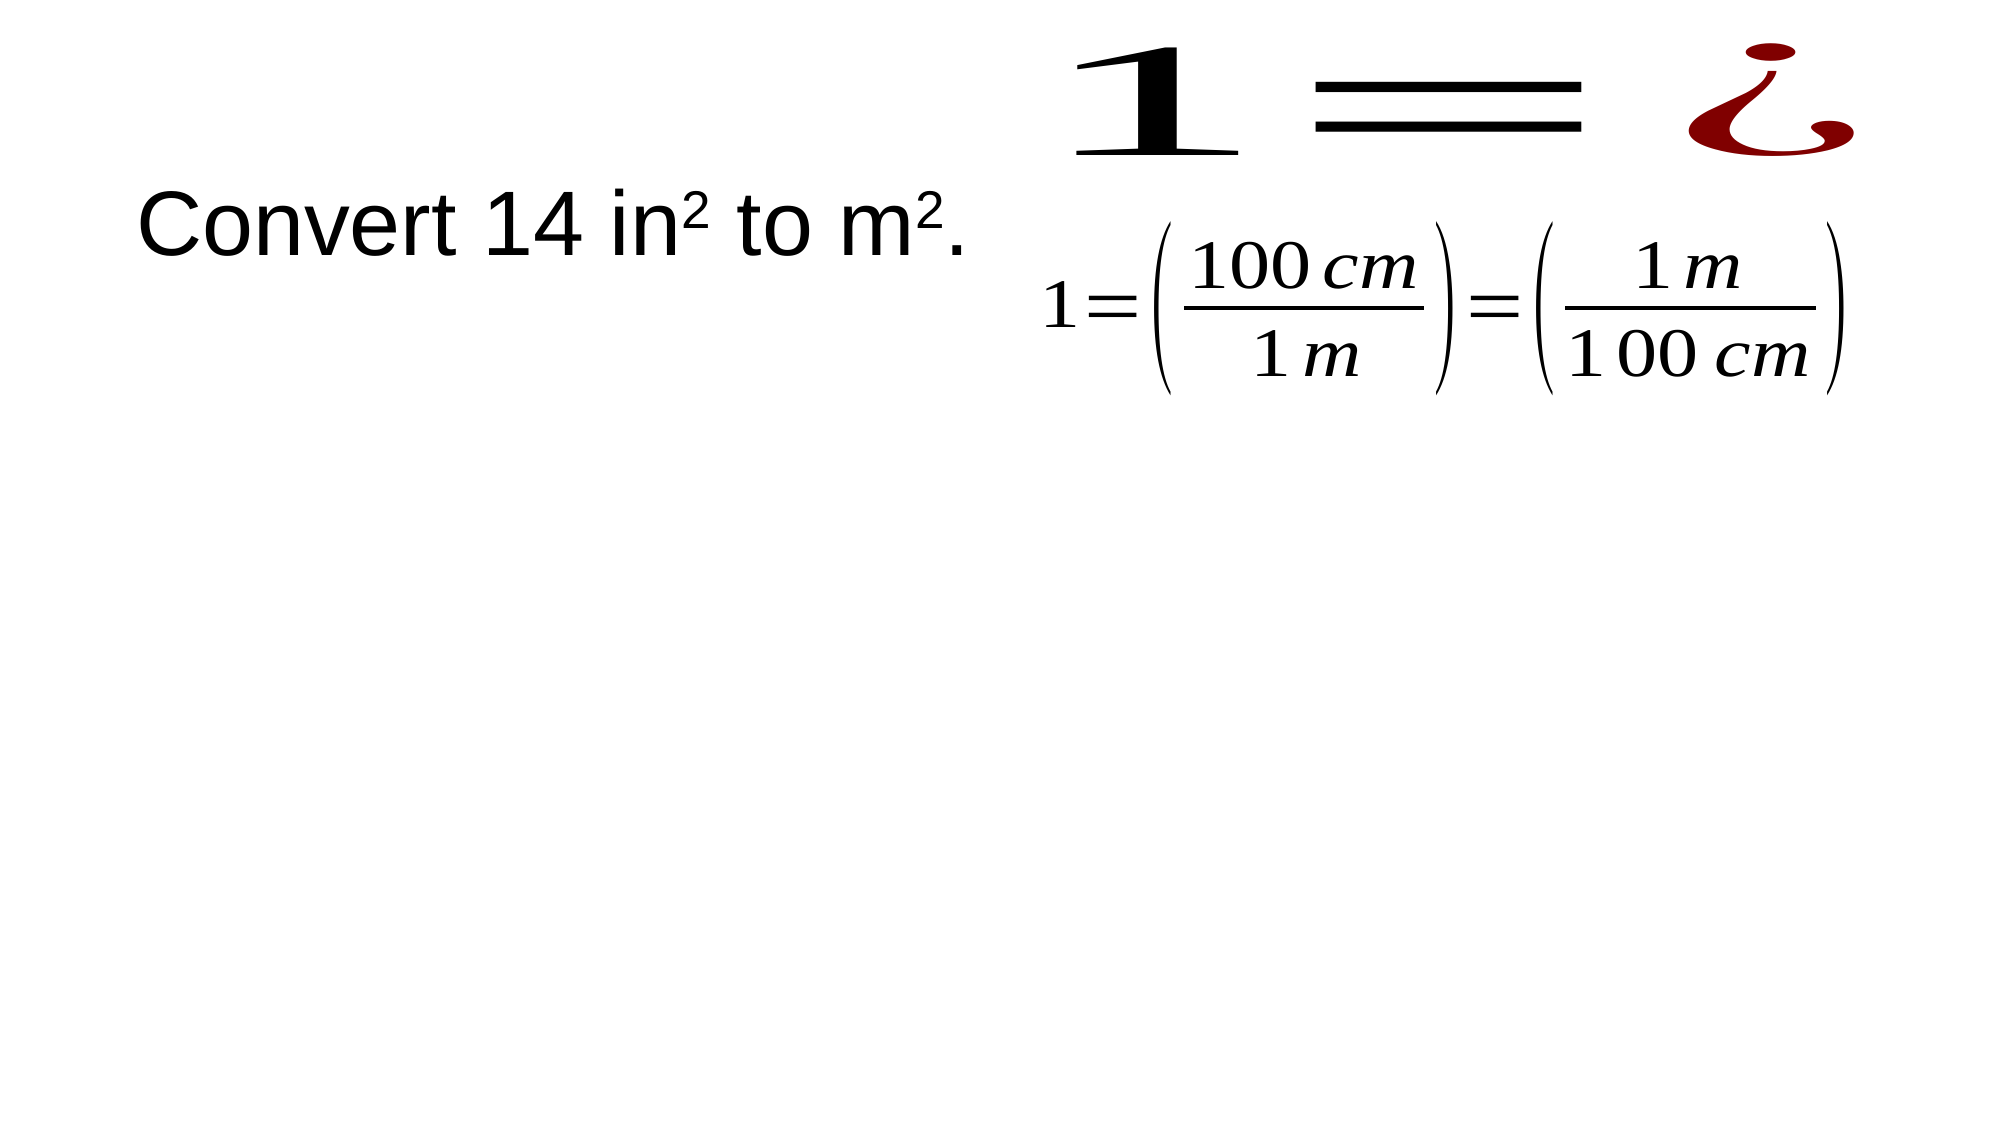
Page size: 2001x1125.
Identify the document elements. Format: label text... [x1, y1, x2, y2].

title Convert 14 in2 to m2. [40, 169, 1066, 269]
